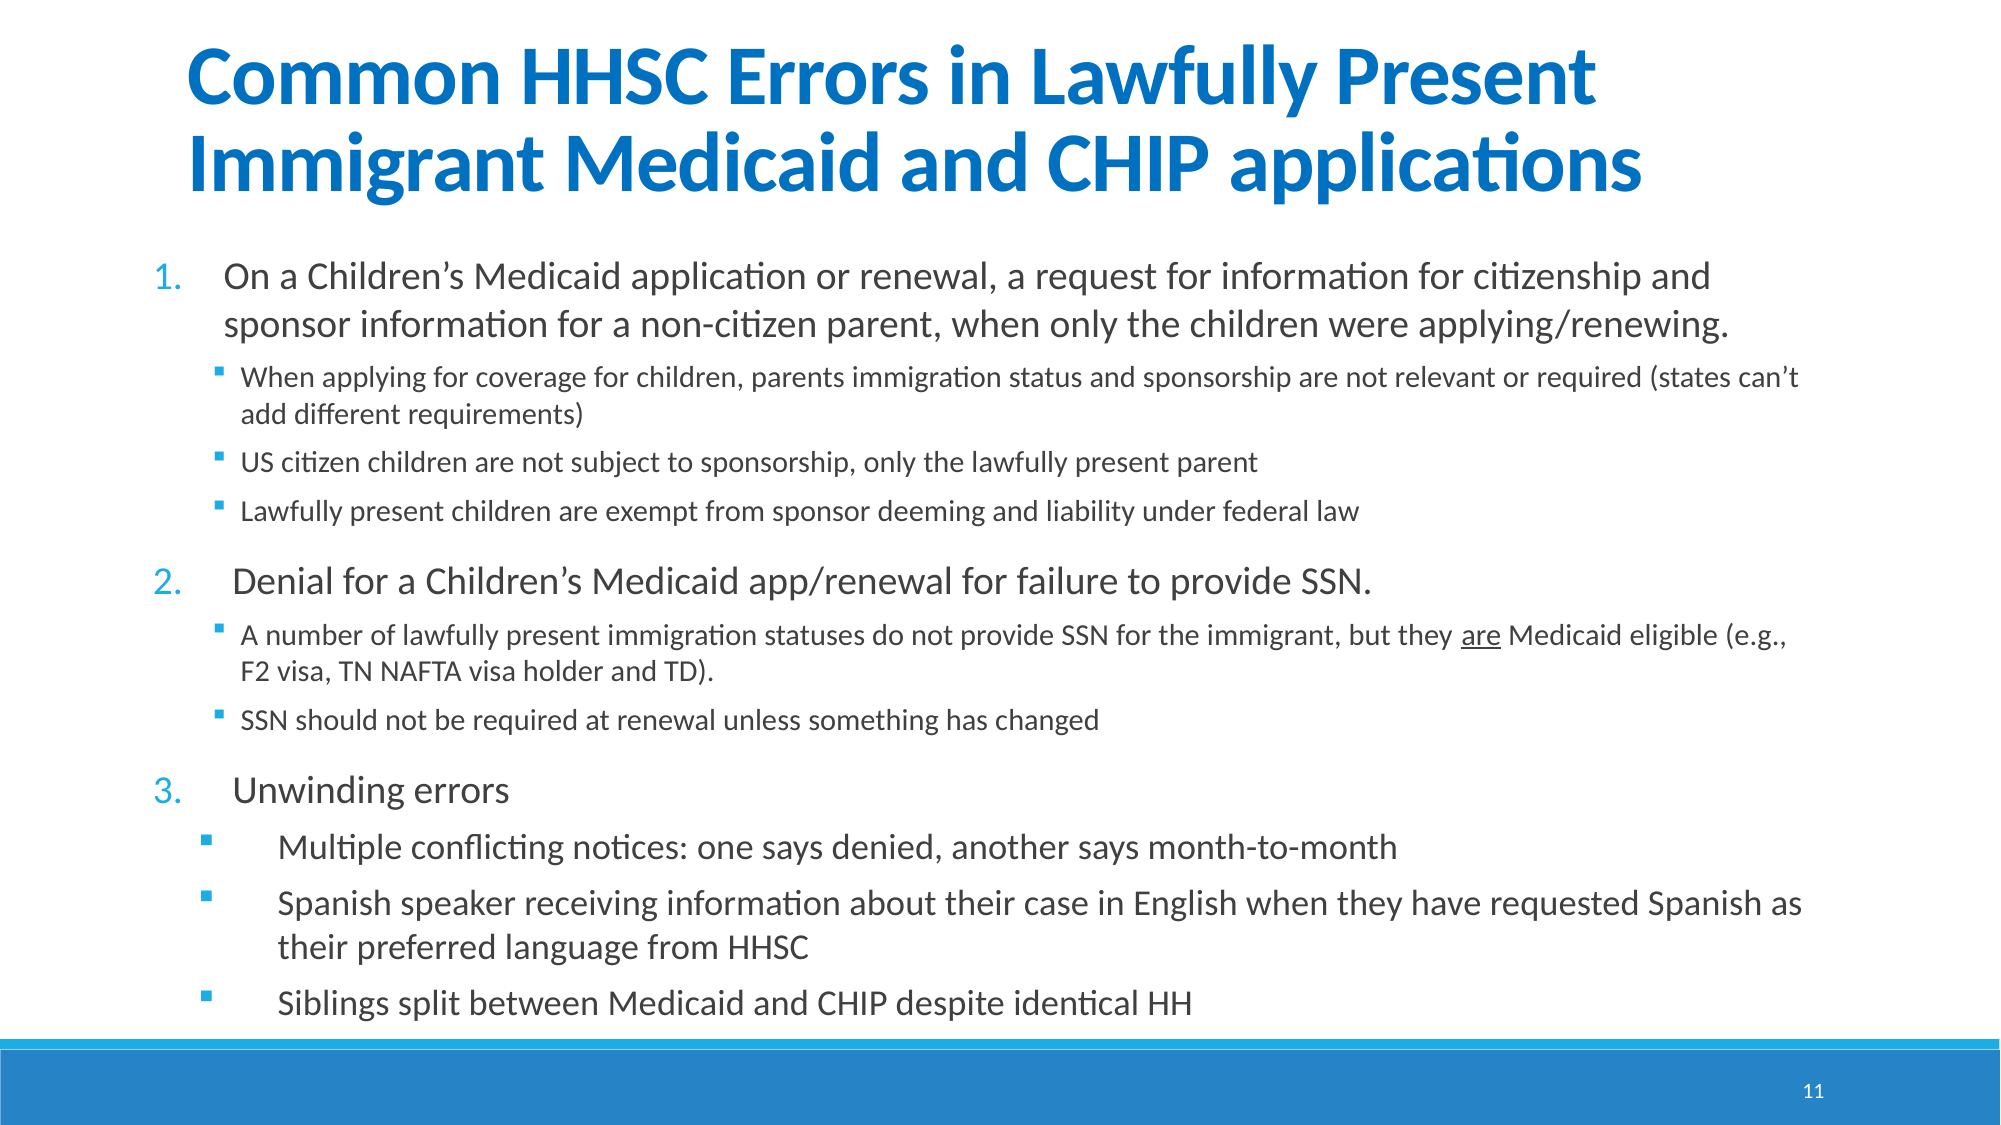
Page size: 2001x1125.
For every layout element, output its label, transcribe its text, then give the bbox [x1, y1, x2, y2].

title Common HHSC Errors in Lawfully Present Immigrant Medicaid and CHIP applications [172, 0, 1823, 217]
slide_number 11 [1624, 1059, 1840, 1120]
list On a Children’s Medicaid application or renewal, a request for information for citizenship and sponsor information for a non-citizen parent, when only the children were applying/renewing. When applying for coverage for children, parents immigration status and sponsorship are not relevant or required (states can’t add different requirements) US citizen children are not subject to sponsorship, only the lawfully present parent Lawfully present children are exempt from sponsor deeming and liability under federal law Denial for a Children’s Medicaid app/renewal for failure to provide SSN. A number of lawfully present immigration statuses do not provide SSN for the immigrant, but they are Medicaid eligible (e.g., F2 visa, TN NAFTA visa holder and TD). SSN should not be required at renewal unless something has changed Unwinding errors Multiple conflicting notices: one says denied, another says month-to-month Spanish speaker receiving information about their case in English when they have requested Spanish as their preferred language from HHSC Siblings split between Medicaid and CHIP despite identical HH [152, 242, 1823, 1034]
